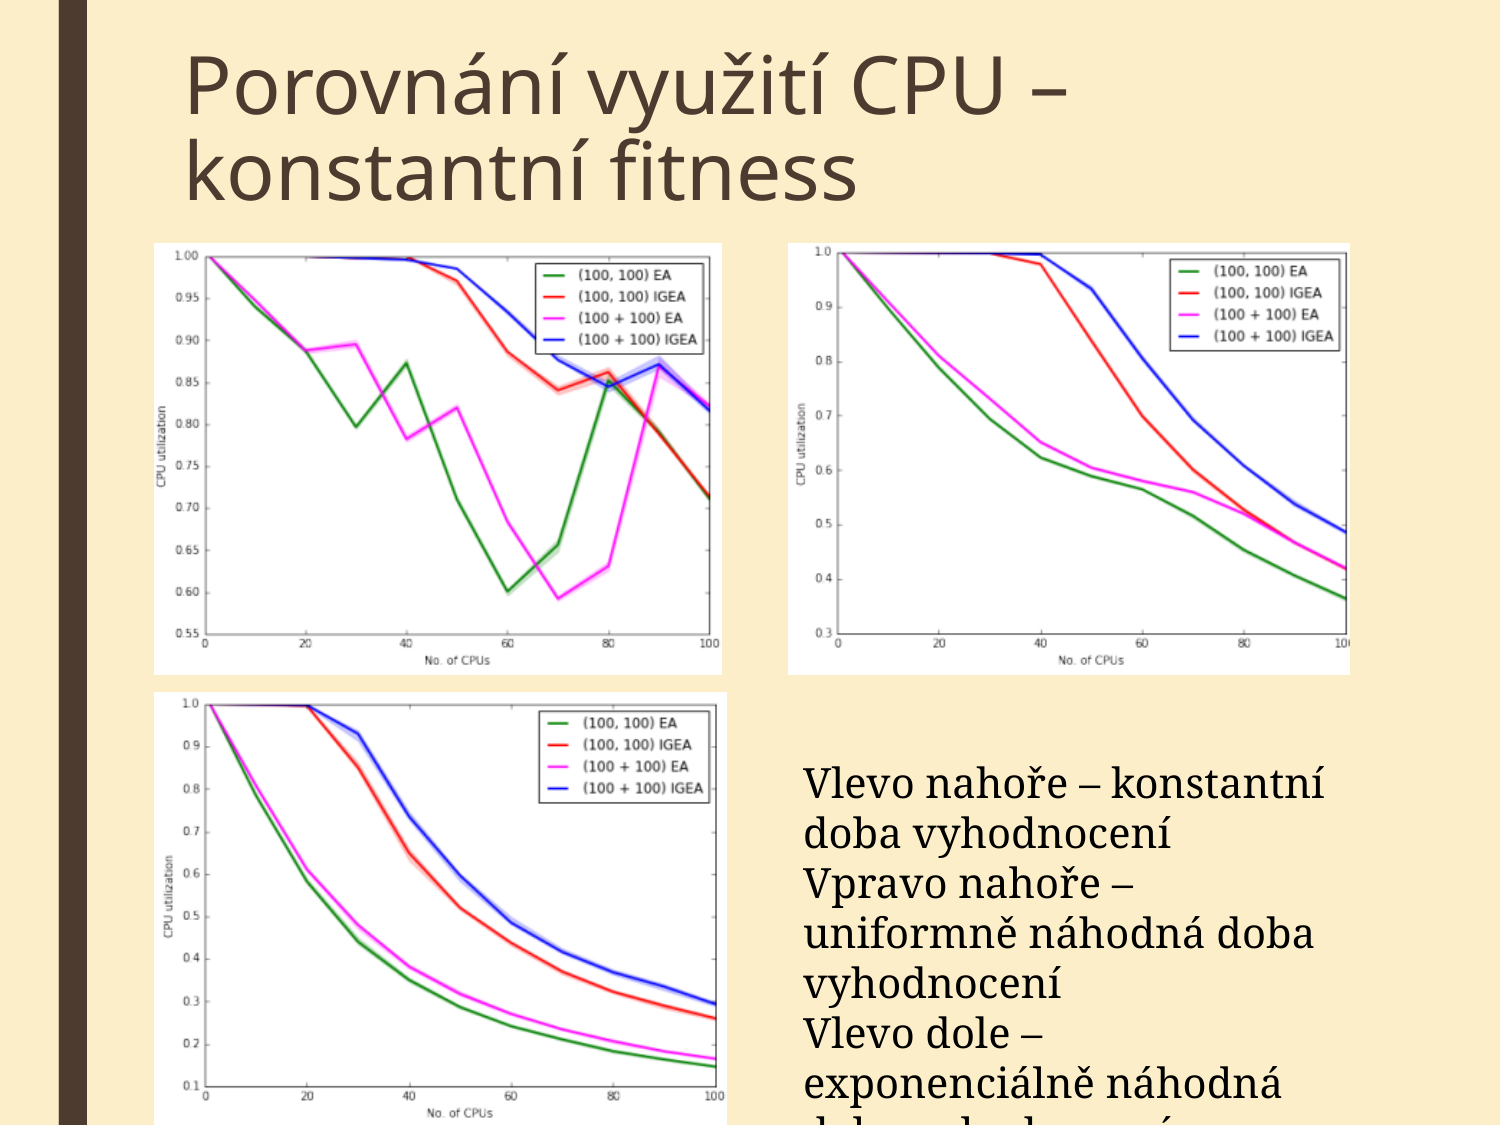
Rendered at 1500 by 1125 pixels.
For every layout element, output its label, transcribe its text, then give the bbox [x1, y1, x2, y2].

title Porovnání využití CPU – konstantní fitness [168, 38, 1350, 227]
picture [154, 243, 722, 675]
text_box Vlevo nahoře – konstantní doba vyhodnocení Vpravo nahoře – uniformně náhodná doba vyhodnocení Vlevo dole – exponenciálně náhodná doba vyhodnocení [788, 749, 1350, 1125]
picture [154, 692, 727, 1125]
picture [788, 243, 1350, 675]
